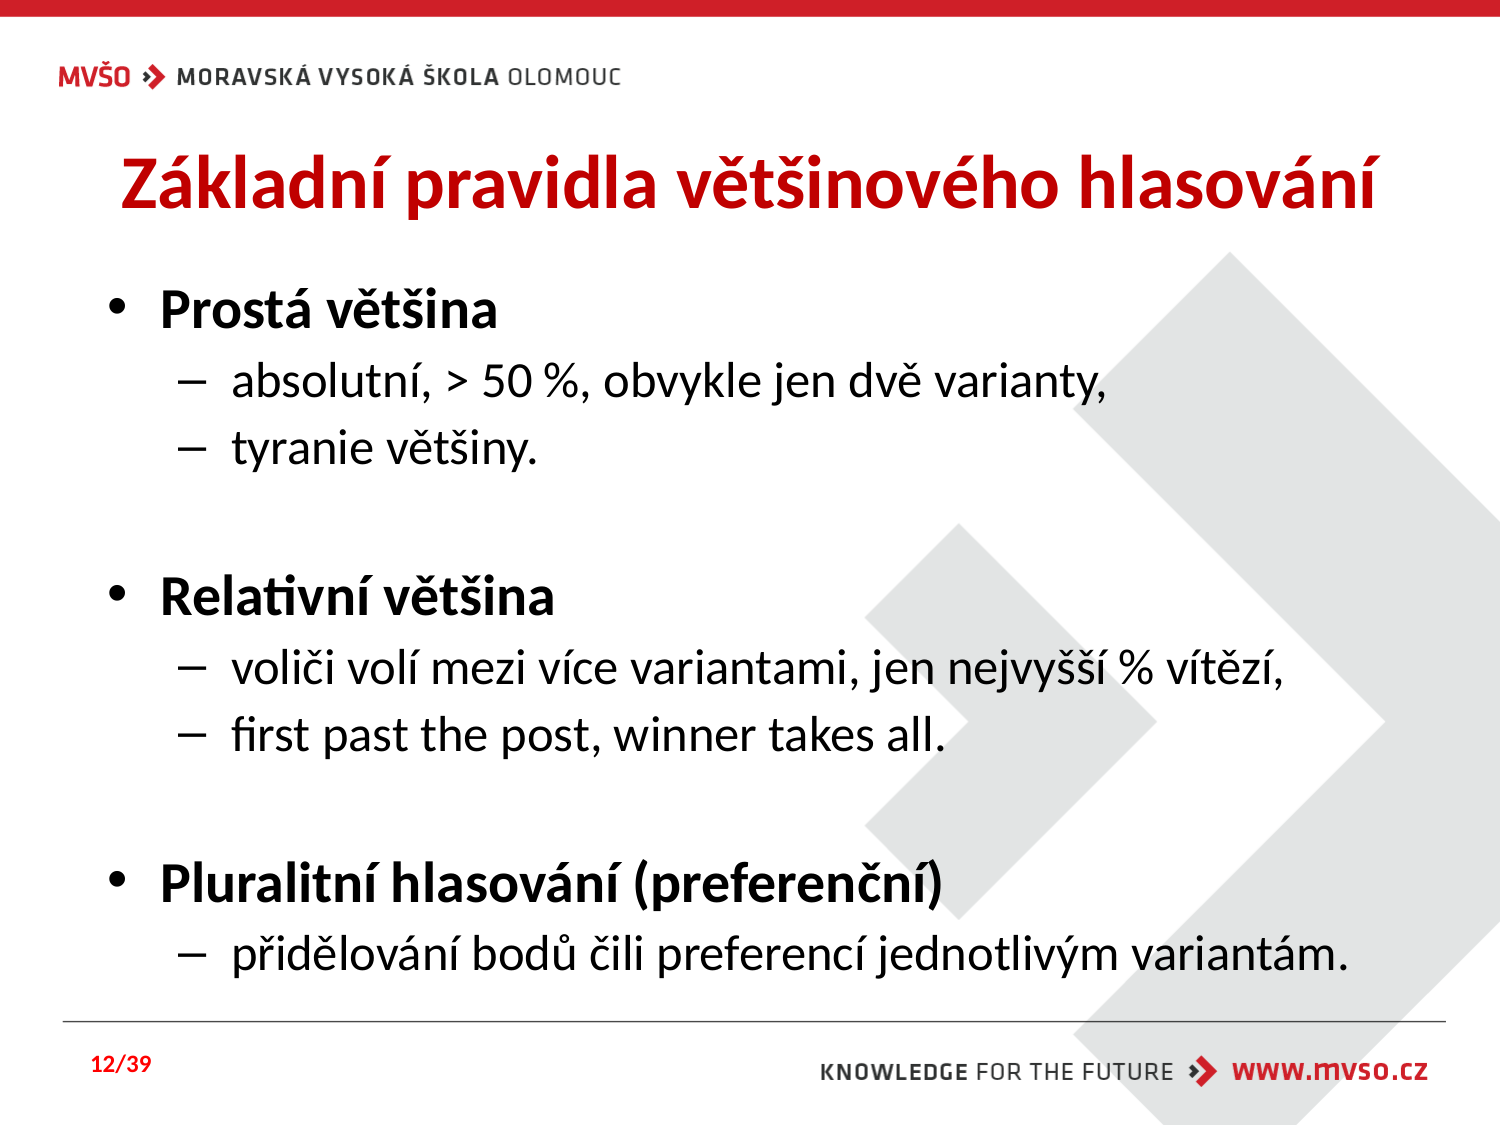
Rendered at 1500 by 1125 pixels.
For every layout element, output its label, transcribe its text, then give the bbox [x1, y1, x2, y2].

text_box 12/39 [74, 1040, 213, 1085]
picture [0, 0, 1500, 1125]
list Prostá většina absolutní, > 50 %, obvykle jen dvě varianty, tyranie většiny. Relativní většina voliči volí mezi více variantami, jen nejvyšší % vítězí, first past the post, winner takes all. Pluralitní hlasování (preferenční) přidělování bodů čili preferencí jednotlivým variantám. [75, 263, 1425, 1005]
title Základní pravidla většinového hlasování [75, 124, 1425, 233]
